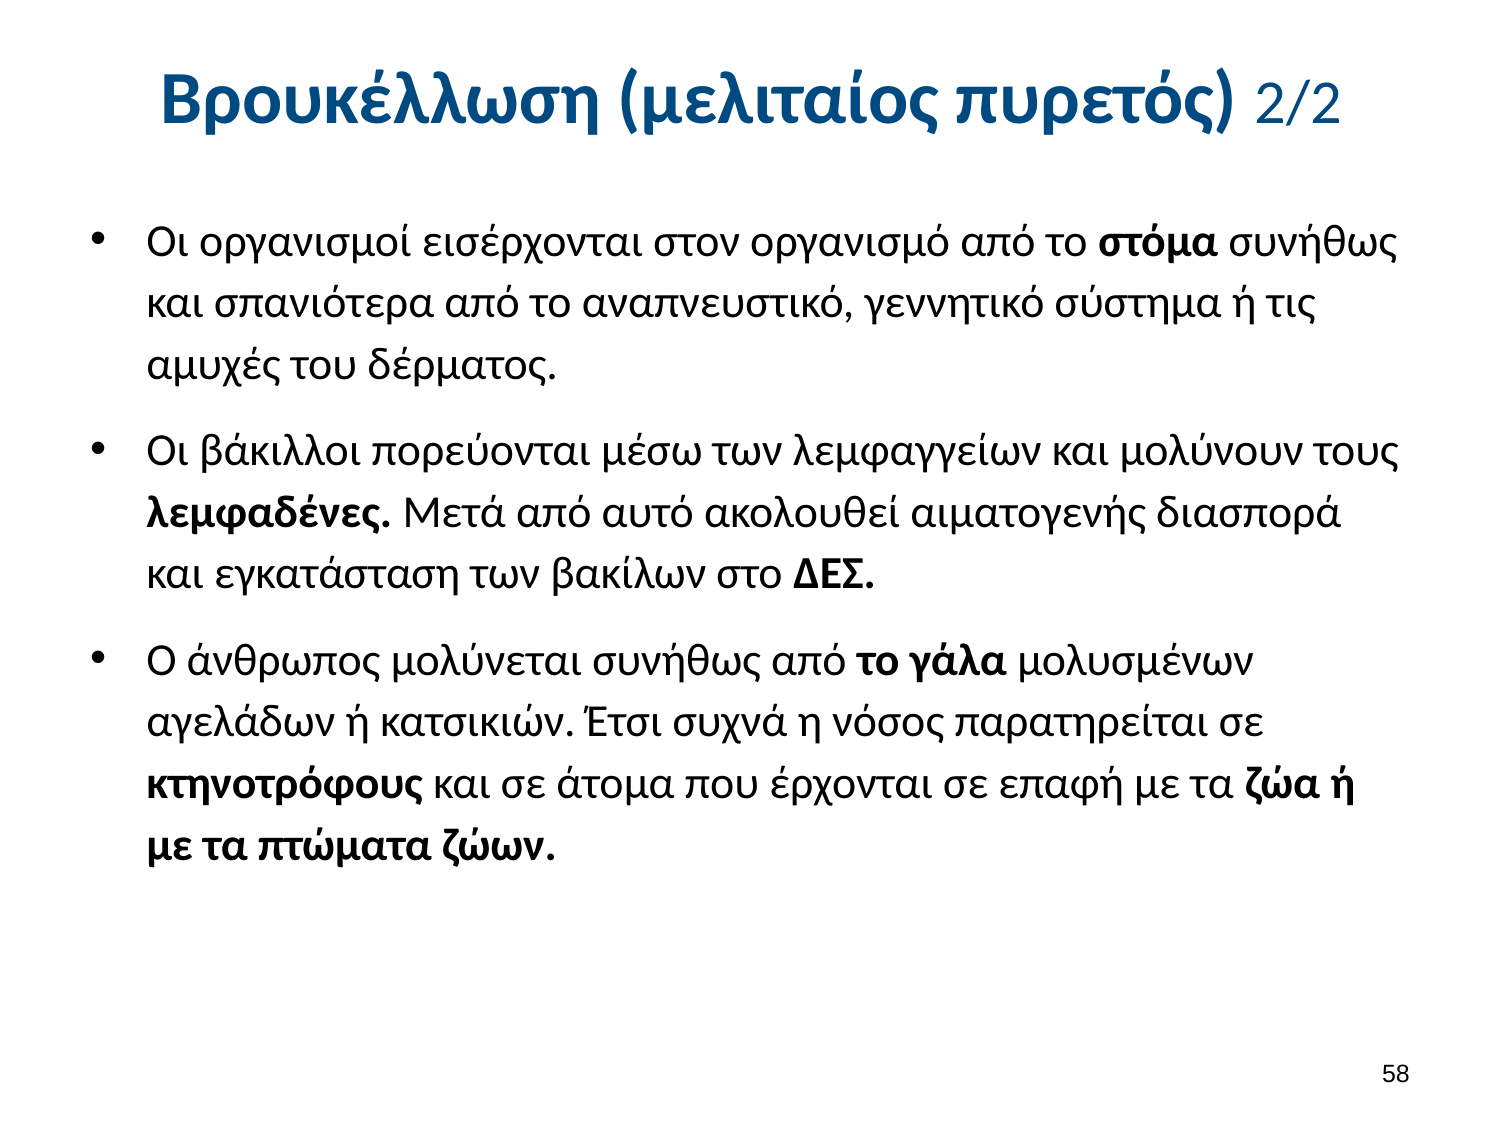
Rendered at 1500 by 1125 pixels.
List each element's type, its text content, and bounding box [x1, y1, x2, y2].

title Βρουκέλλωση (μελιταίος πυρετός) 2/2 [76, 19, 1427, 169]
slide_number 57 [1074, 1042, 1425, 1103]
list Οι οργανισμοί εισέρχονται στον οργανισμό από το στόμα συνήθως και σπανιότερα από το αναπνευστικό, γεννητικό σύστημα ή τις αμυχές του δέρματος. Οι βάκιλλοι πορεύονται μέσω των λεμφαγγείων και μολύνουν τους λεμφαδένες. Μετά από αυτό ακολουθεί αιματογενής διασπορά και εγκατάσταση των βακίλων στο ΔΕΣ. Ο άνθρωπος μολύνεται συνήθως από το γάλα μολυσμένων αγελάδων ή κατσικιών. Έτσι συχνά η νόσος παρατηρείται σε κτηνοτρόφους και σε άτομα που έρχονται σε επαφή με τα ζώα ή με τα πτώματα ζώων. [75, 196, 1425, 1024]
